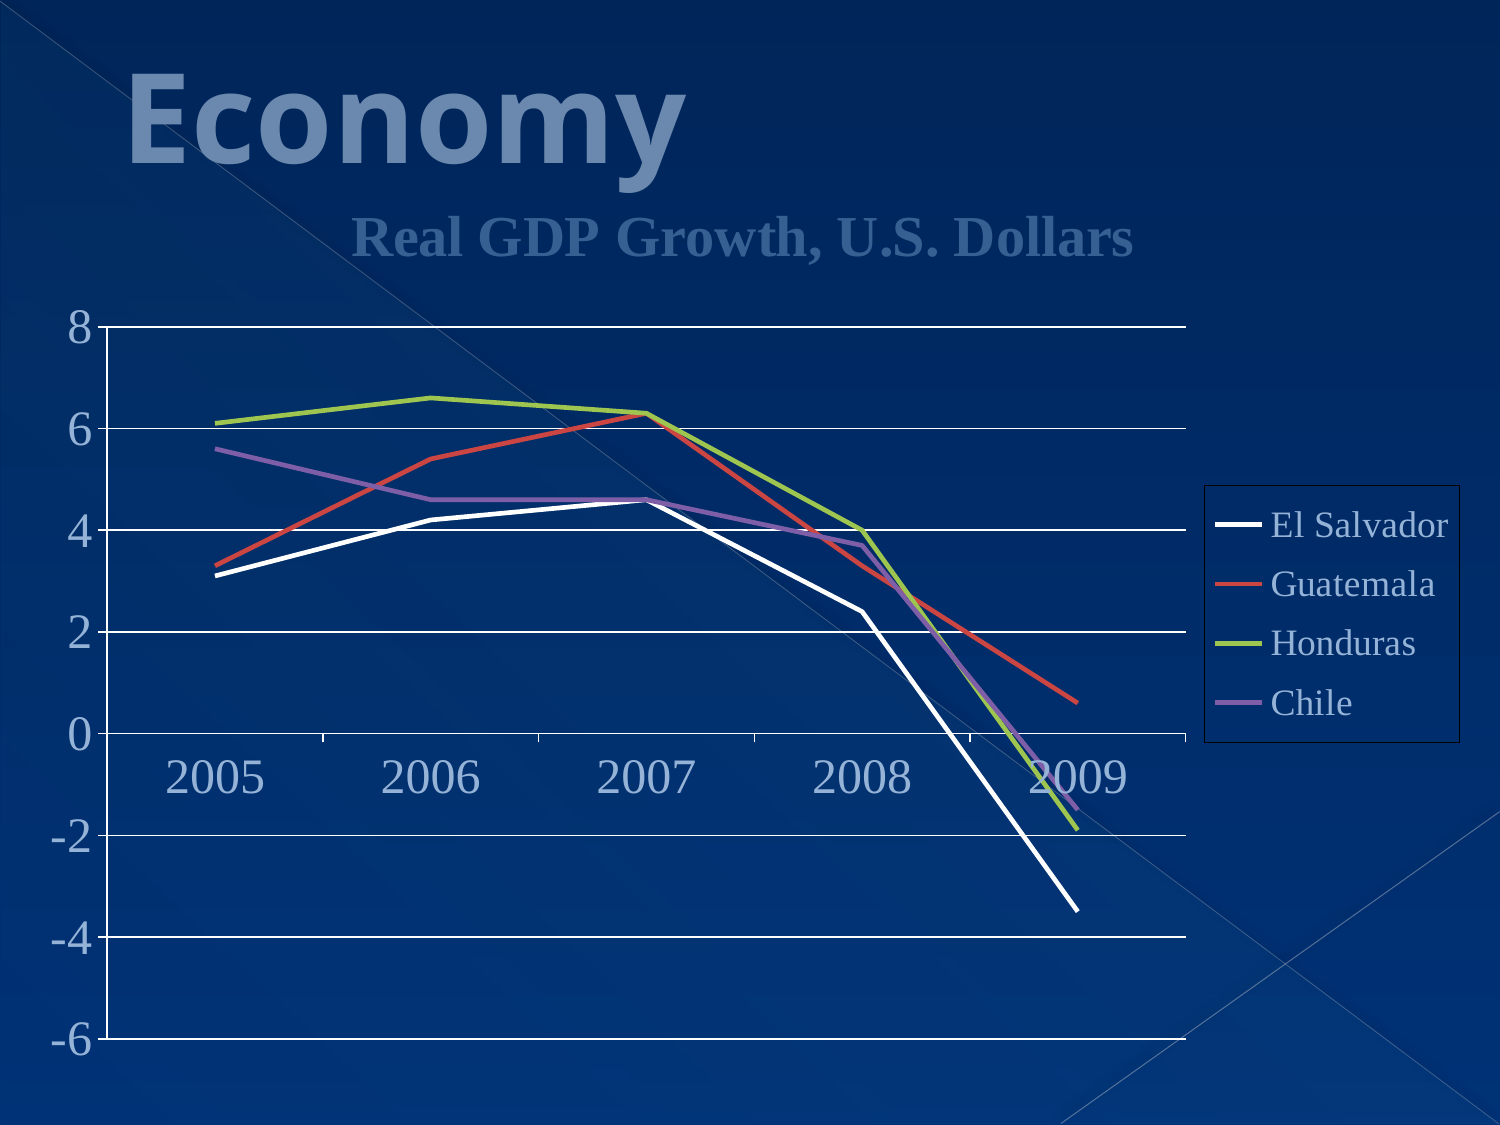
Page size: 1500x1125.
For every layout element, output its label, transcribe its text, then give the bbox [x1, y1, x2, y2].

title Economy [27, 27, 1272, 154]
chart [27, 166, 1500, 1068]
